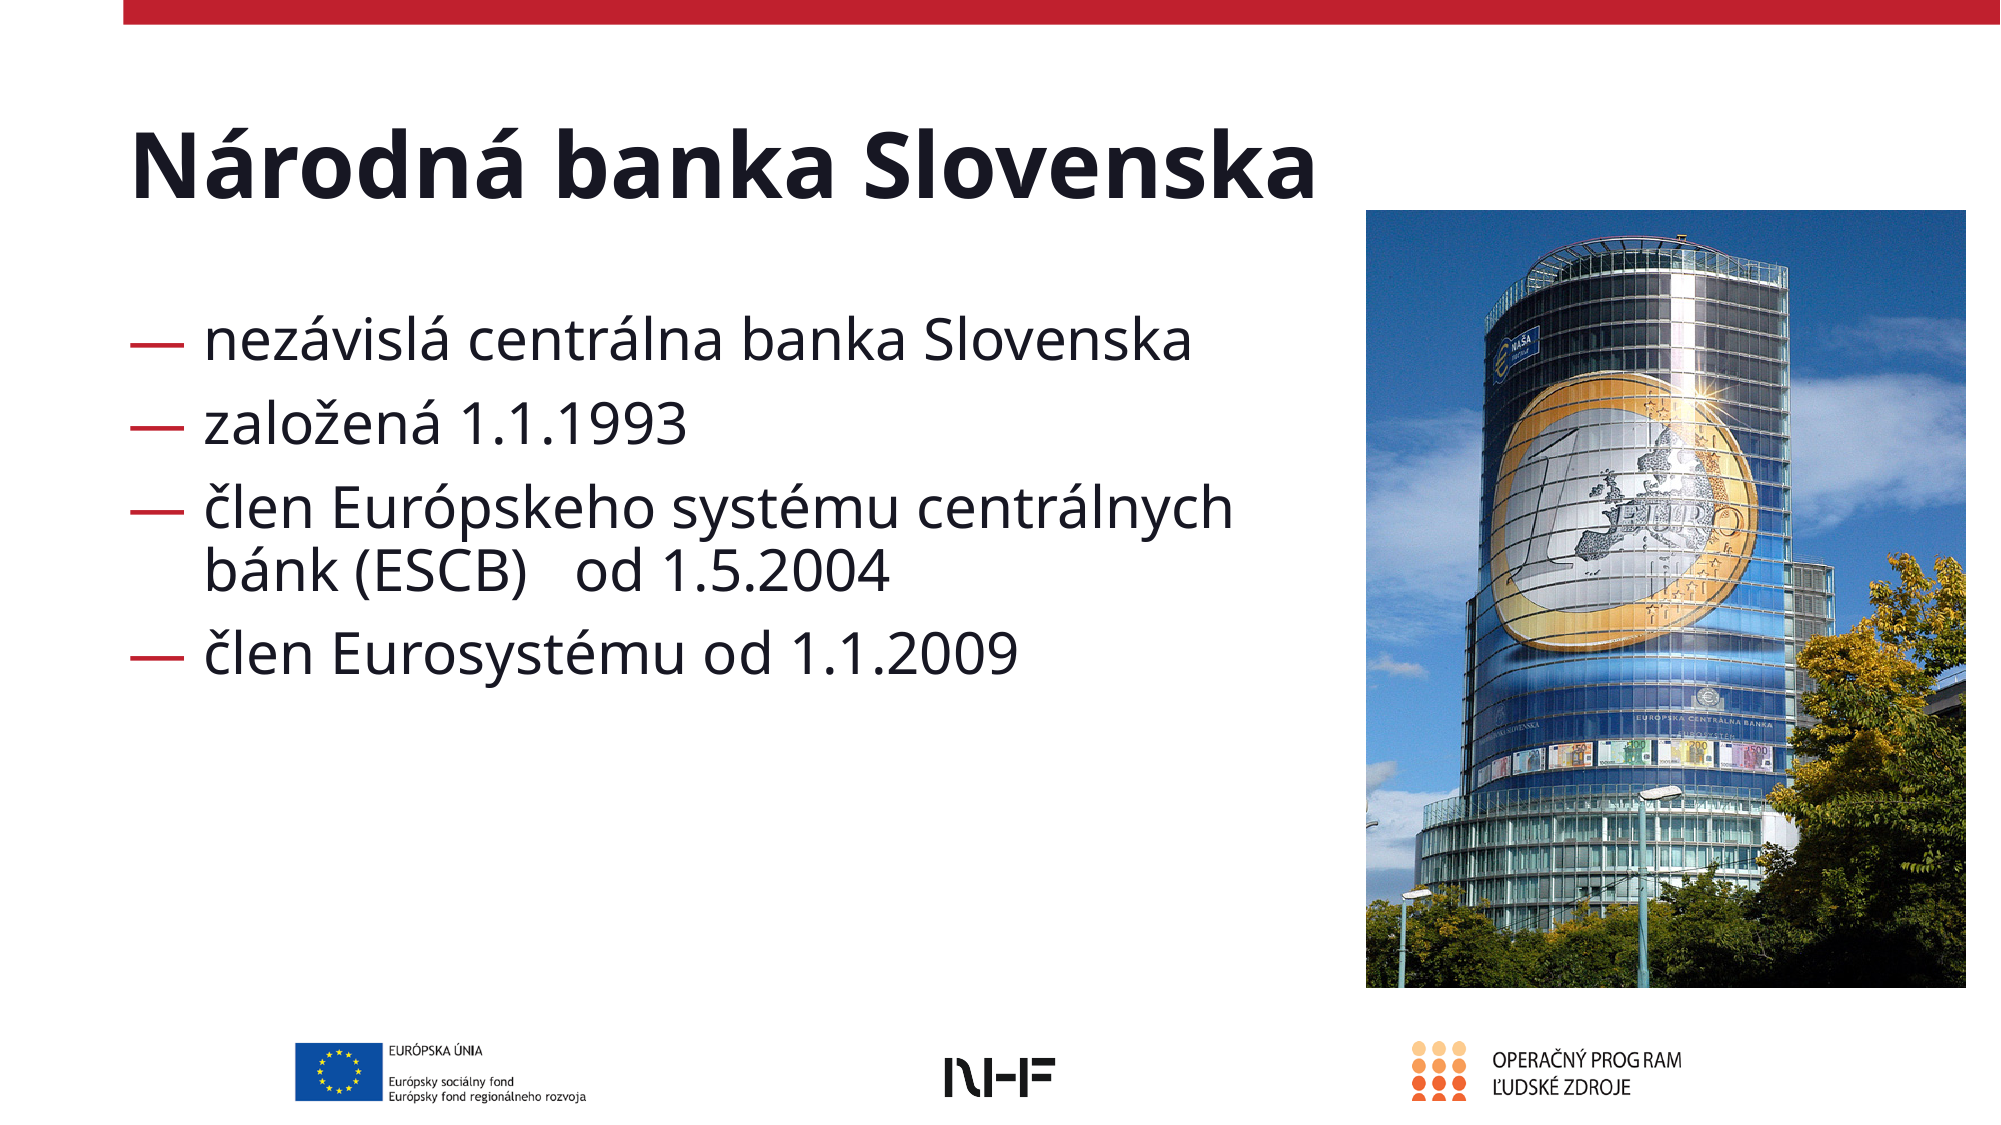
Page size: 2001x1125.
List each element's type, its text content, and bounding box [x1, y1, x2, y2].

picture [926, 1036, 1074, 1119]
picture [1412, 1041, 1681, 1101]
list nezávislá centrálna banka Slovenska založená 1.1.1993 člen Európskeho systému centrálnych bánk (ESCB) od 1.5.2004 člen Eurosystému od 1.1.2009 [113, 303, 1311, 915]
picture [1366, 210, 1966, 988]
title Národná banka Slovenska [113, 59, 1839, 278]
picture [287, 1036, 588, 1107]
